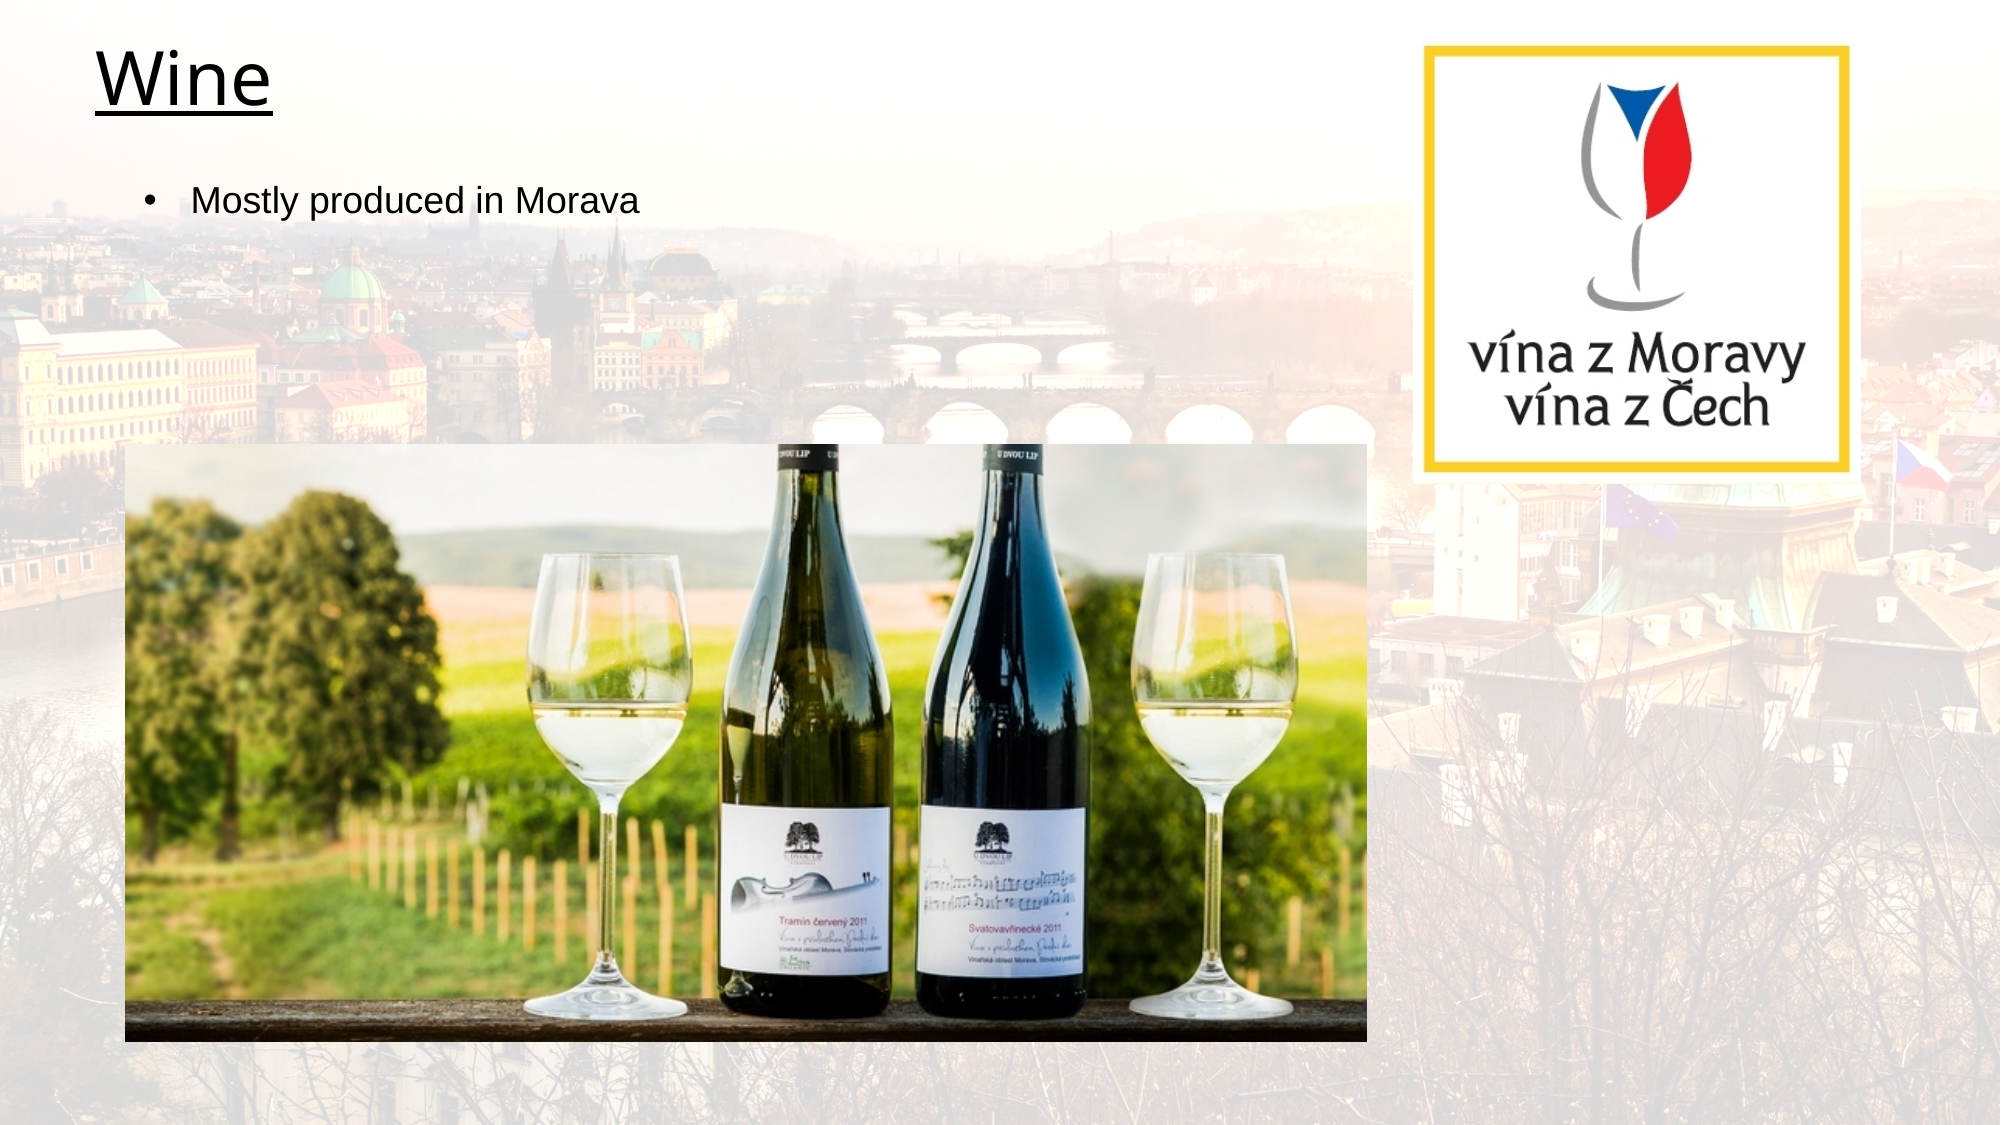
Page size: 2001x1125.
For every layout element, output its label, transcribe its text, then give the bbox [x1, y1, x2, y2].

text_box Wine [80, 30, 288, 130]
picture [125, 444, 1367, 1042]
picture [1413, 34, 1862, 484]
text_box Mostly produced in Morava [128, 172, 666, 230]
